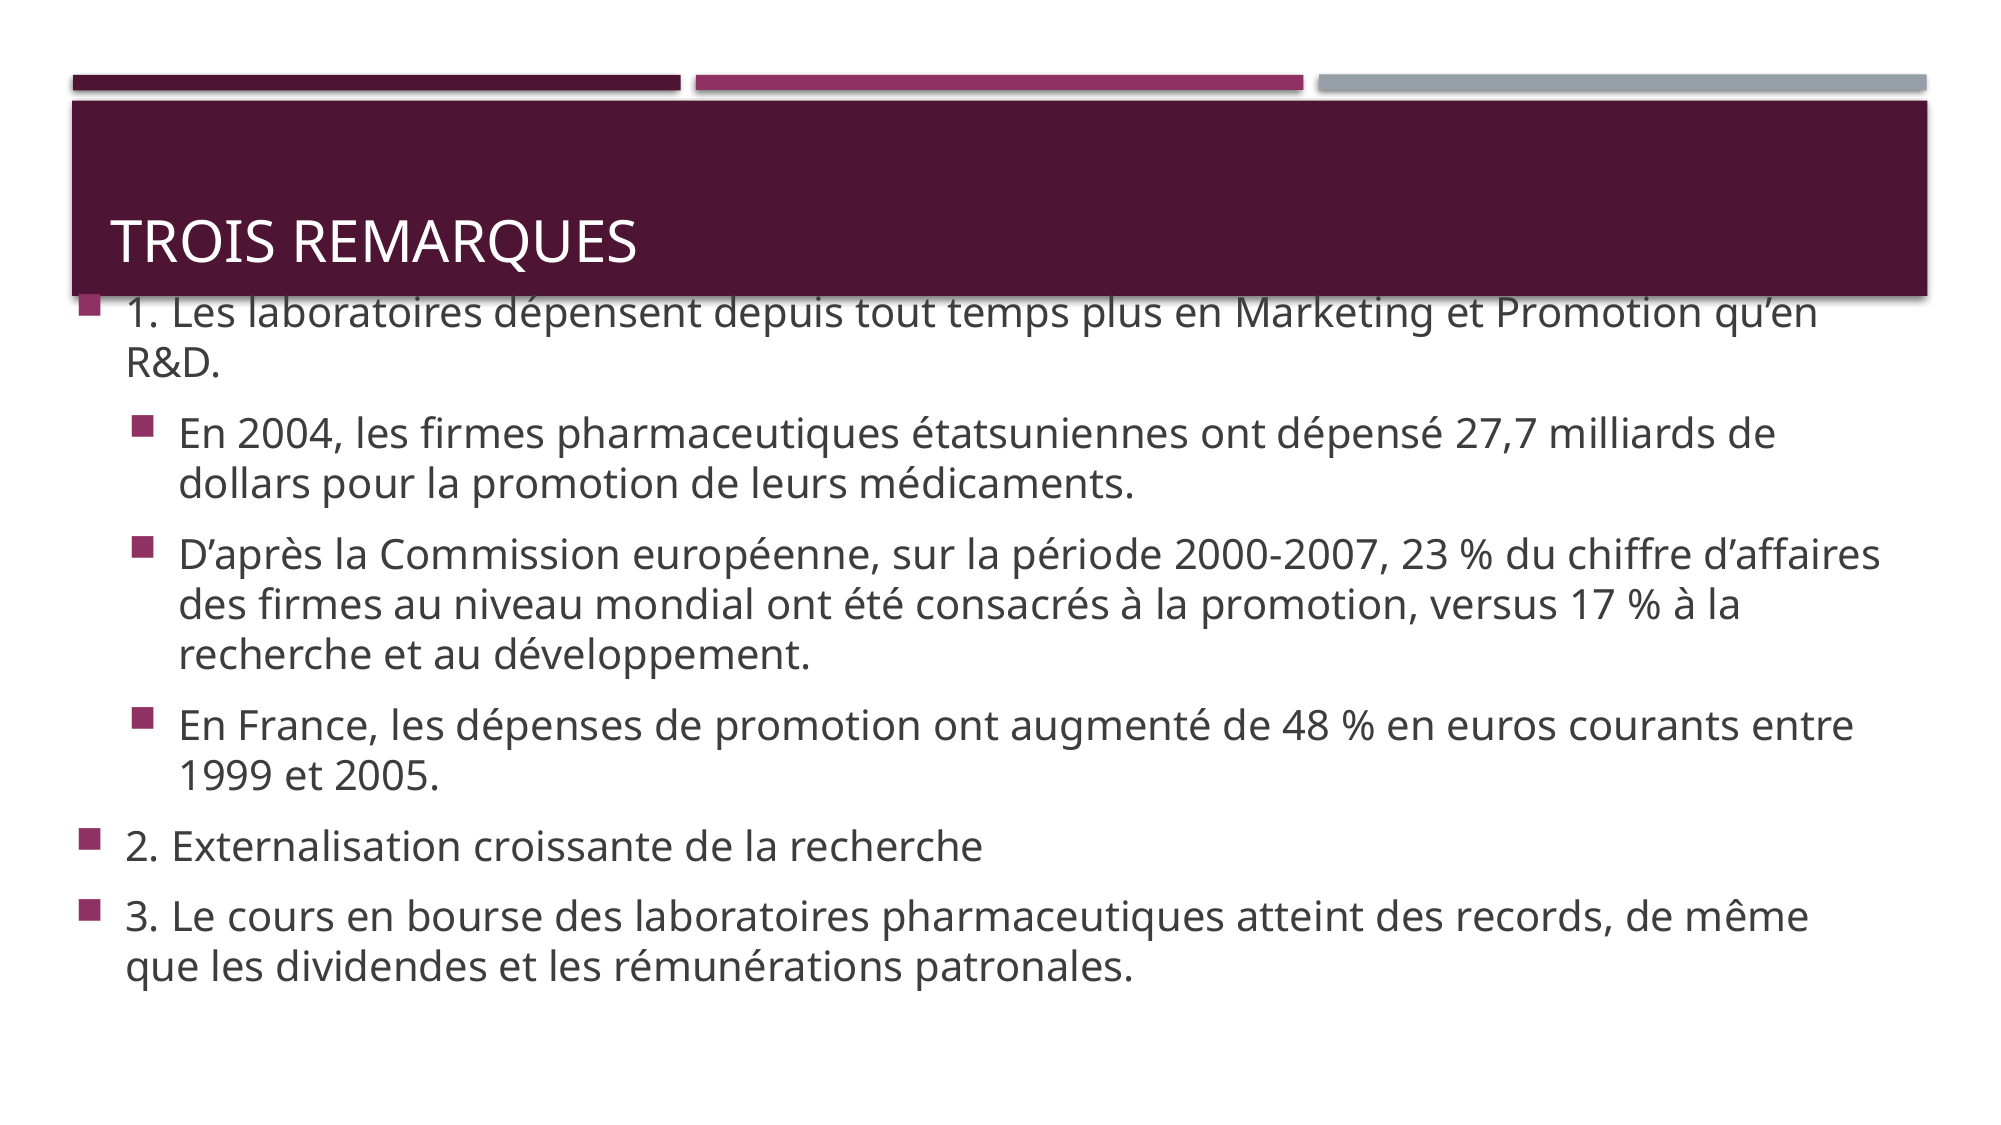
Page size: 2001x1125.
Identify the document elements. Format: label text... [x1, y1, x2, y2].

title Trois remarques [95, 115, 1905, 282]
list 1. Les laboratoires dépensent depuis tout temps plus en Marketing et Promotion qu’en R&D. En 2004, les firmes pharmaceutiques étatsuniennes ont dépensé 27,7 milliards de dollars pour la promotion de leurs médicaments. D’après la Commission européenne, sur la période 2000-2007, 23 % du chiffre d’affaires des firmes au niveau mondial ont été consacrés à la promotion, versus 17 % à la recherche et au développement. En France, les dépenses de promotion ont augmenté de 48 % en euros courants entre 1999 et 2005. 2. Externalisation croissante de la recherche 3. Le cours en bourse des laboratoires pharmaceutiques atteint des records, de même que les dividendes et les rémunérations patronales. [59, 357, 1905, 1049]
